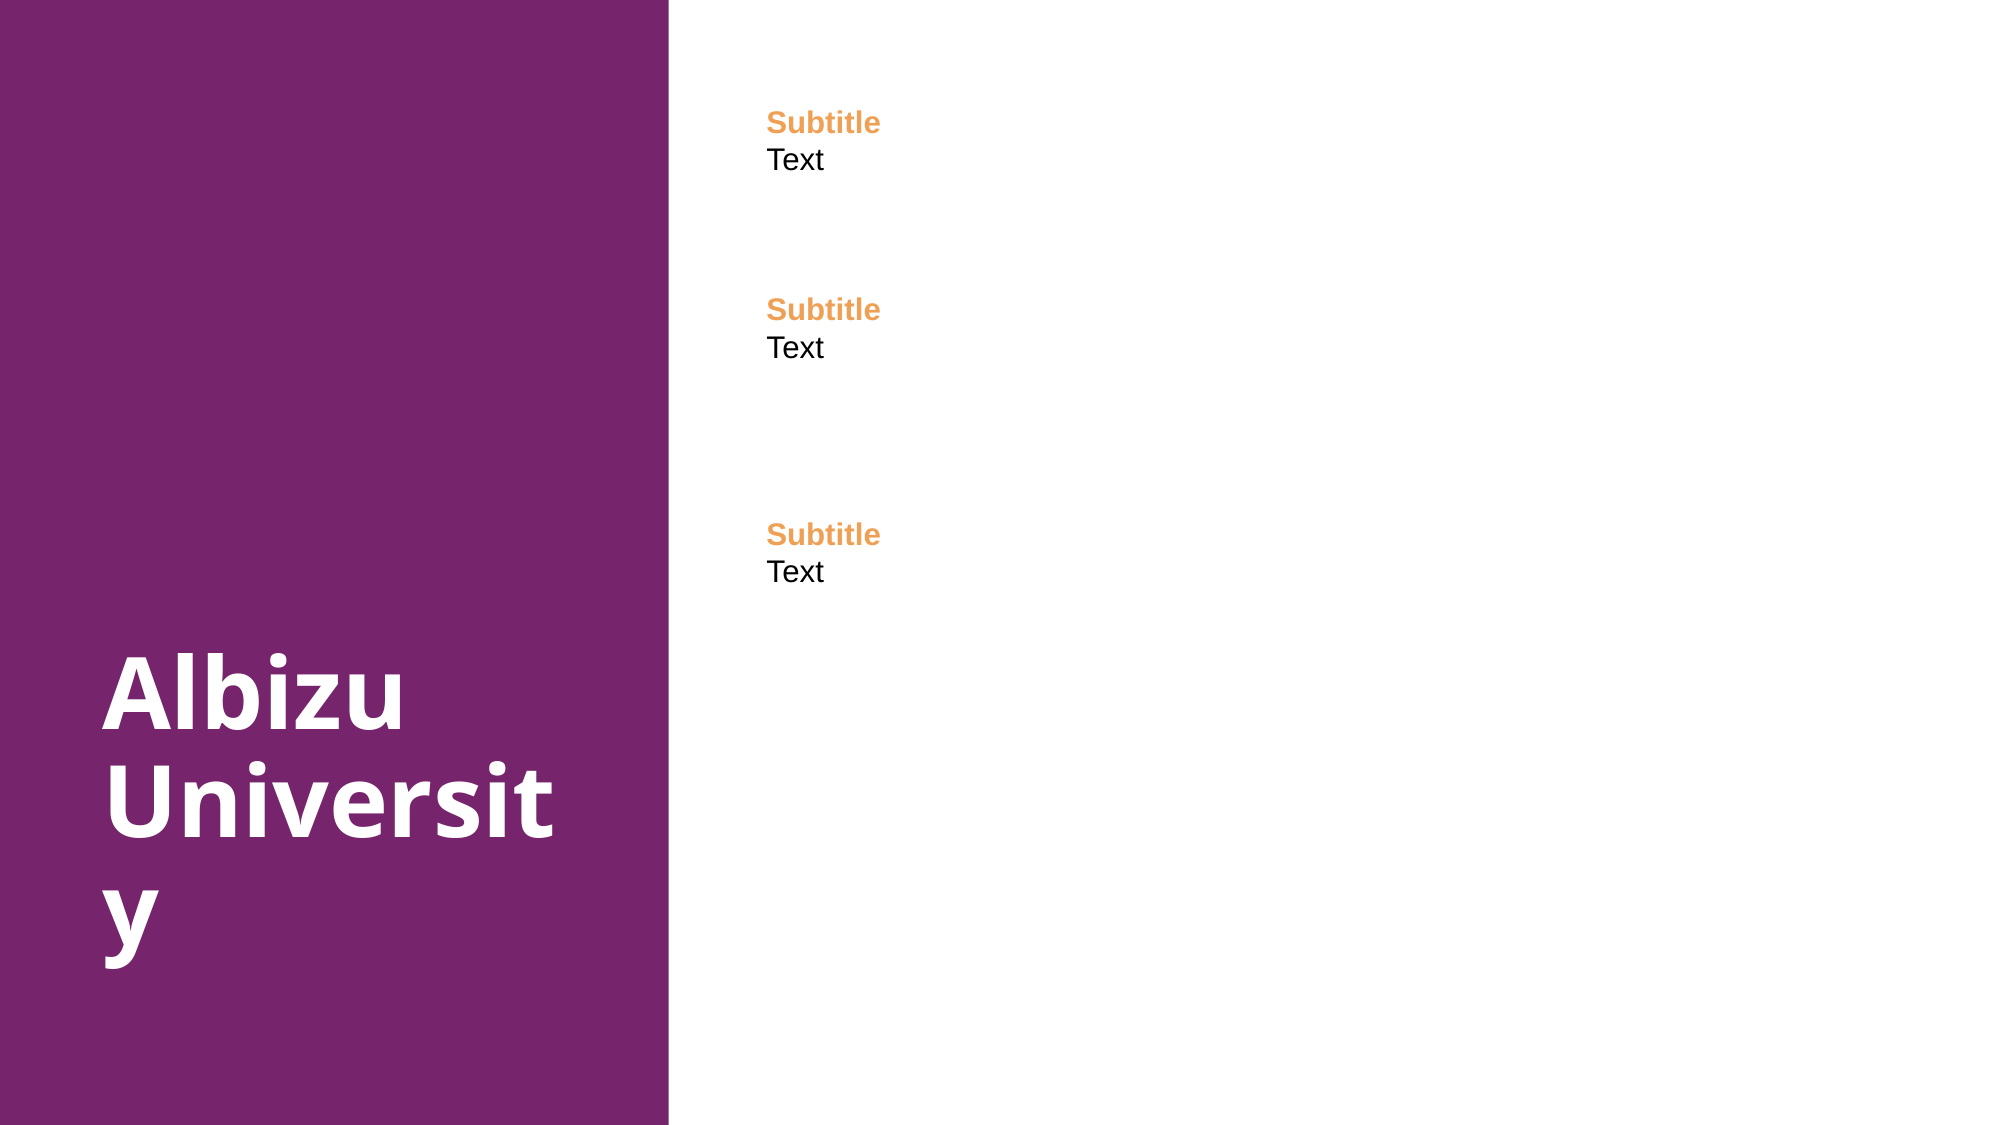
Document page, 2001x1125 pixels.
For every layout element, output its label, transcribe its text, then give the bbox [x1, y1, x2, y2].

text_box Subtitle Text Subtitle Text Subtitle Text [751, 94, 1895, 672]
title Albizu University [87, 127, 614, 975]
